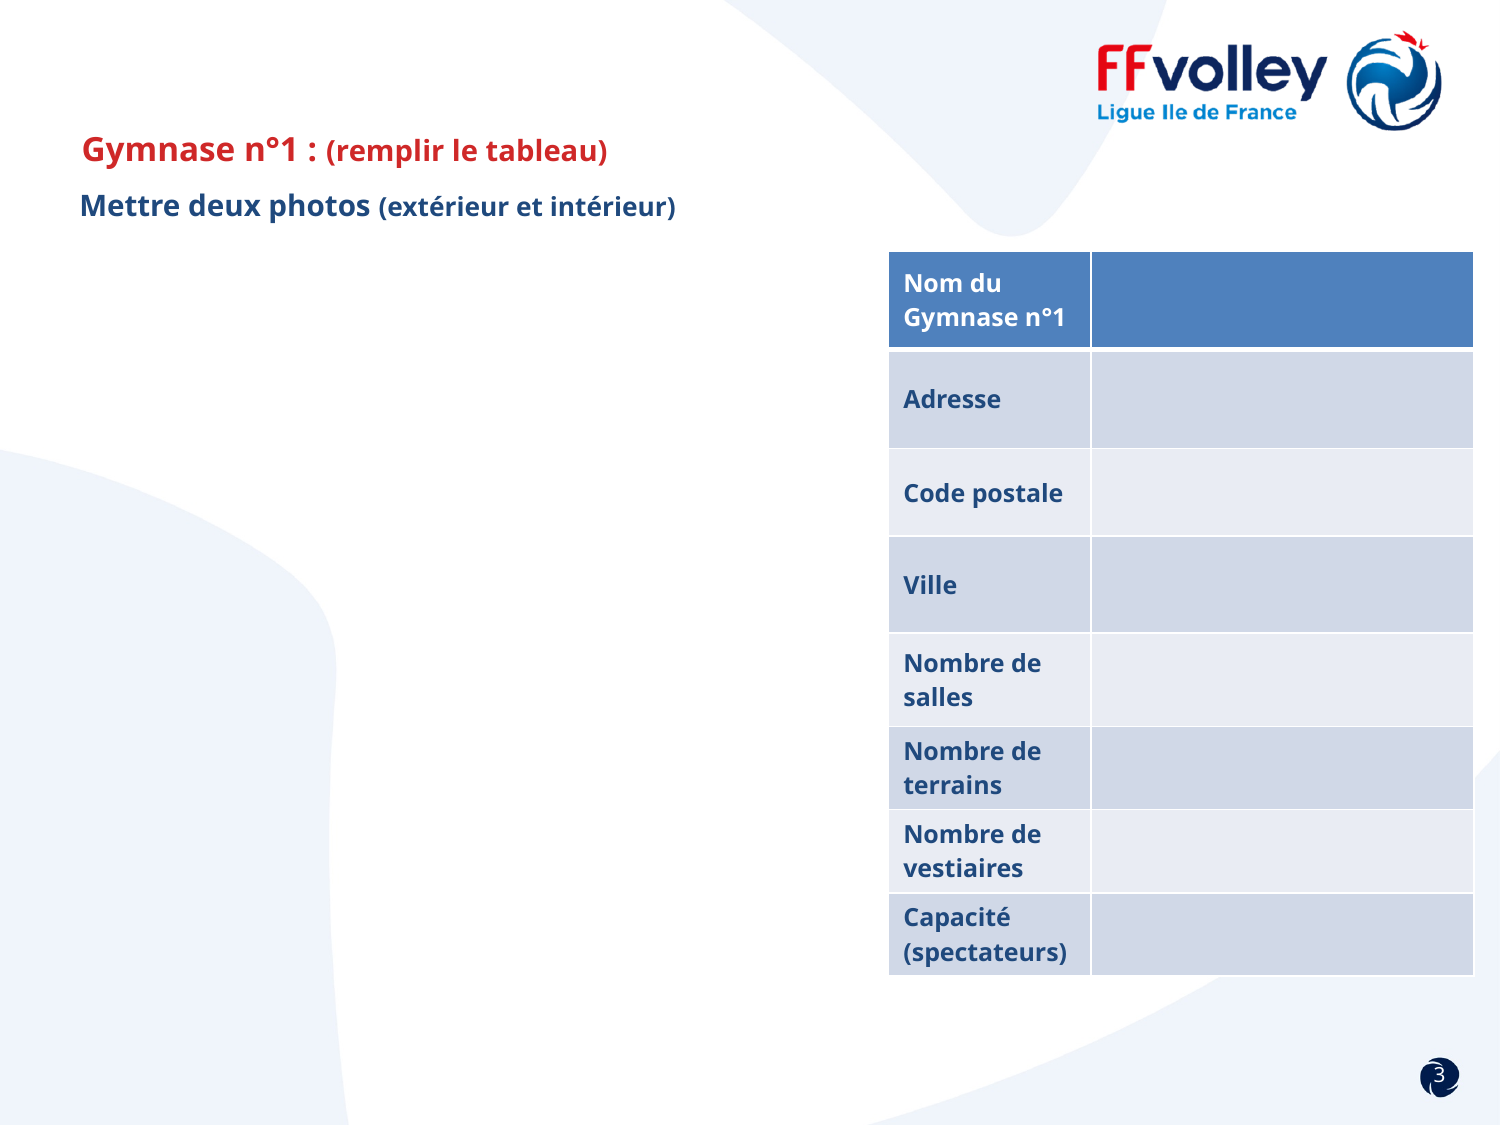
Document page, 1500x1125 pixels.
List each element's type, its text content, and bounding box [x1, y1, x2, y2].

table_cell [1092, 352, 1473, 448]
table_cell Capacité (spectateurs) [889, 894, 1090, 975]
table_cell [1092, 727, 1473, 809]
table_cell Code postale [889, 449, 1090, 535]
table_header [1092, 252, 1473, 347]
table_cell [1092, 537, 1473, 632]
table_cell Nombre de terrains [889, 727, 1090, 809]
table_cell [1092, 634, 1473, 726]
table_cell Adresse [889, 352, 1090, 448]
table_cell [1092, 449, 1473, 535]
text_box Mettre deux photos (extérieur et intérieur) [64, 179, 1421, 230]
table_cell Nombre de vestiaires [889, 810, 1090, 892]
table_header Nom du Gymnase n°1 [889, 252, 1090, 347]
subtitle Gymnase n°1 : (remplir le tableau) [66, 120, 1424, 185]
table_cell Nombre de salles [889, 634, 1090, 726]
table_cell [1092, 894, 1473, 975]
table_cell Ville [889, 537, 1090, 632]
picture [0, 0, 1500, 1125]
table_cell [1092, 810, 1473, 892]
